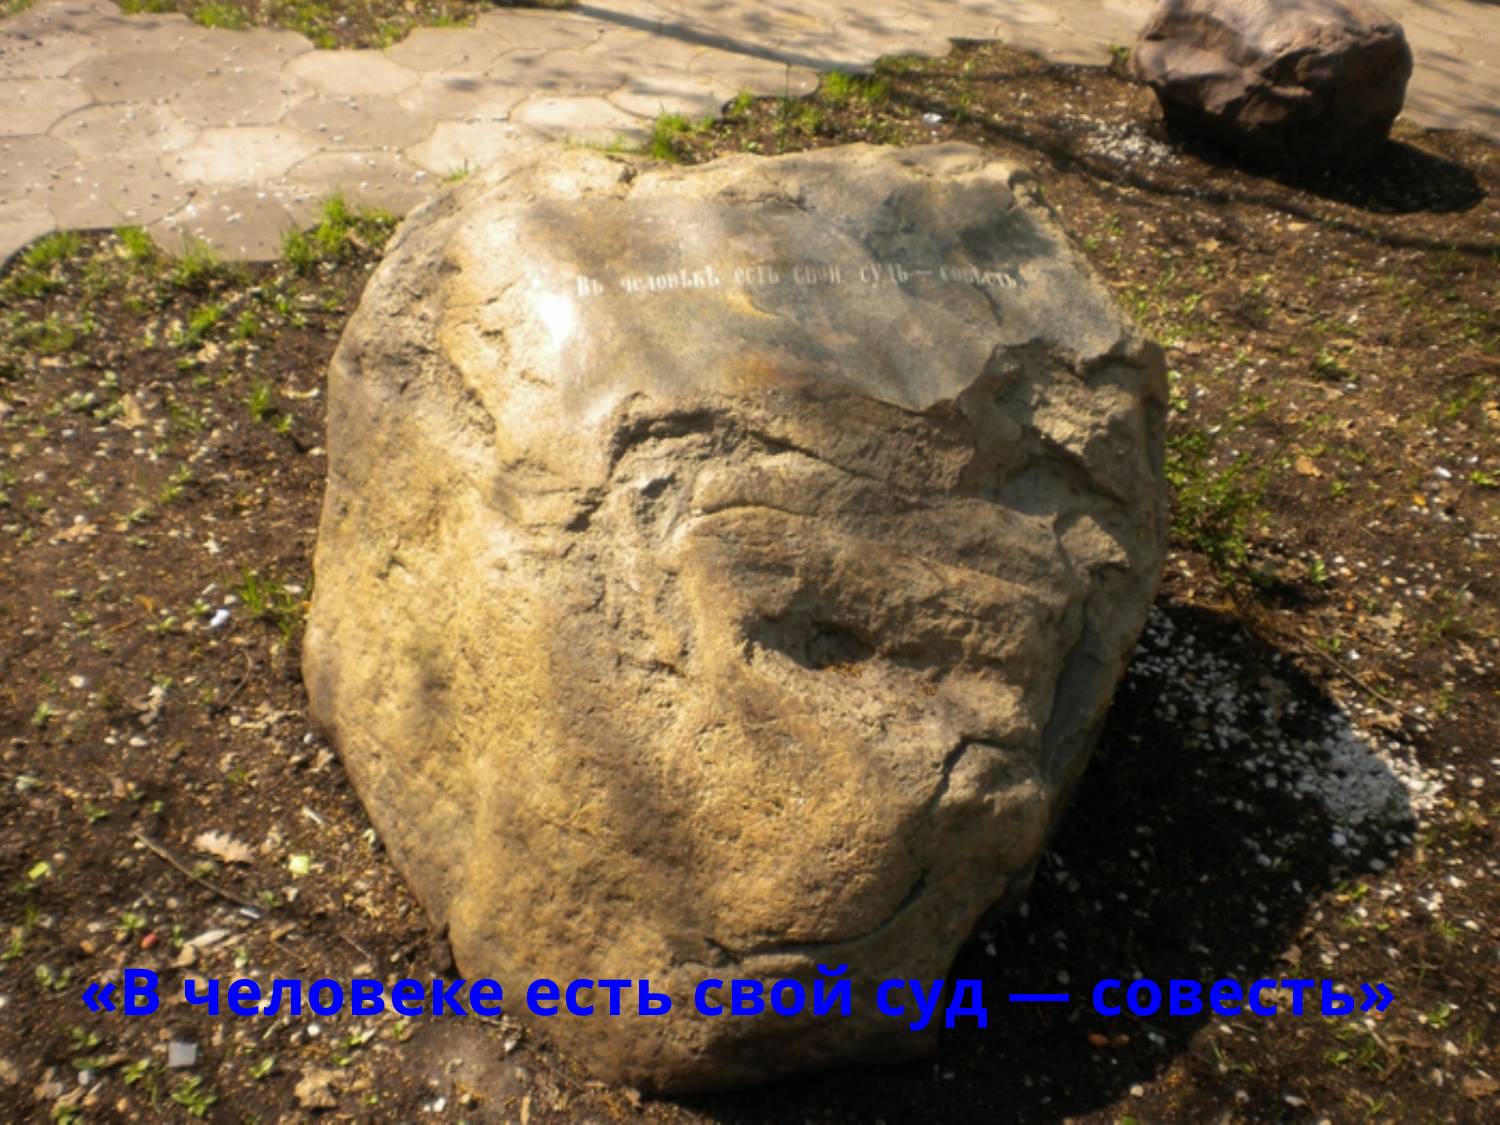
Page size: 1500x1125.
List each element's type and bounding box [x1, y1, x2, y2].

list [0, 0, 1500, 1125]
